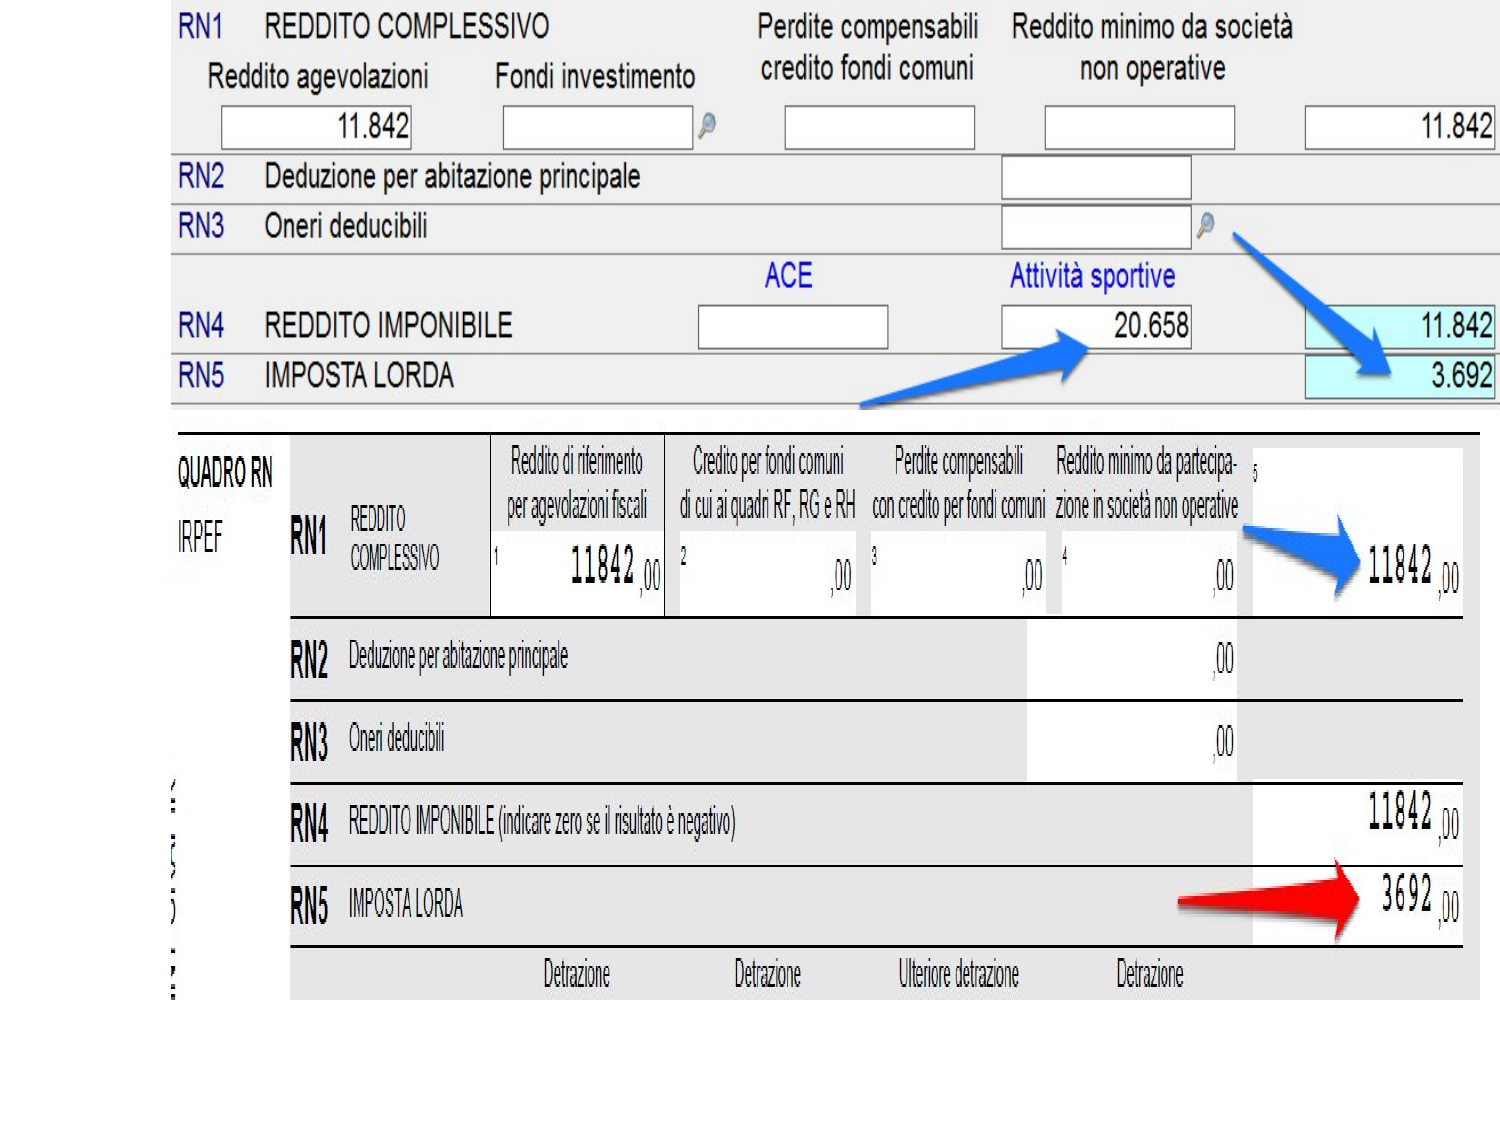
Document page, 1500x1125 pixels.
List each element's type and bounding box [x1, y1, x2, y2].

picture [170, 0, 1500, 410]
picture [170, 420, 1483, 1000]
